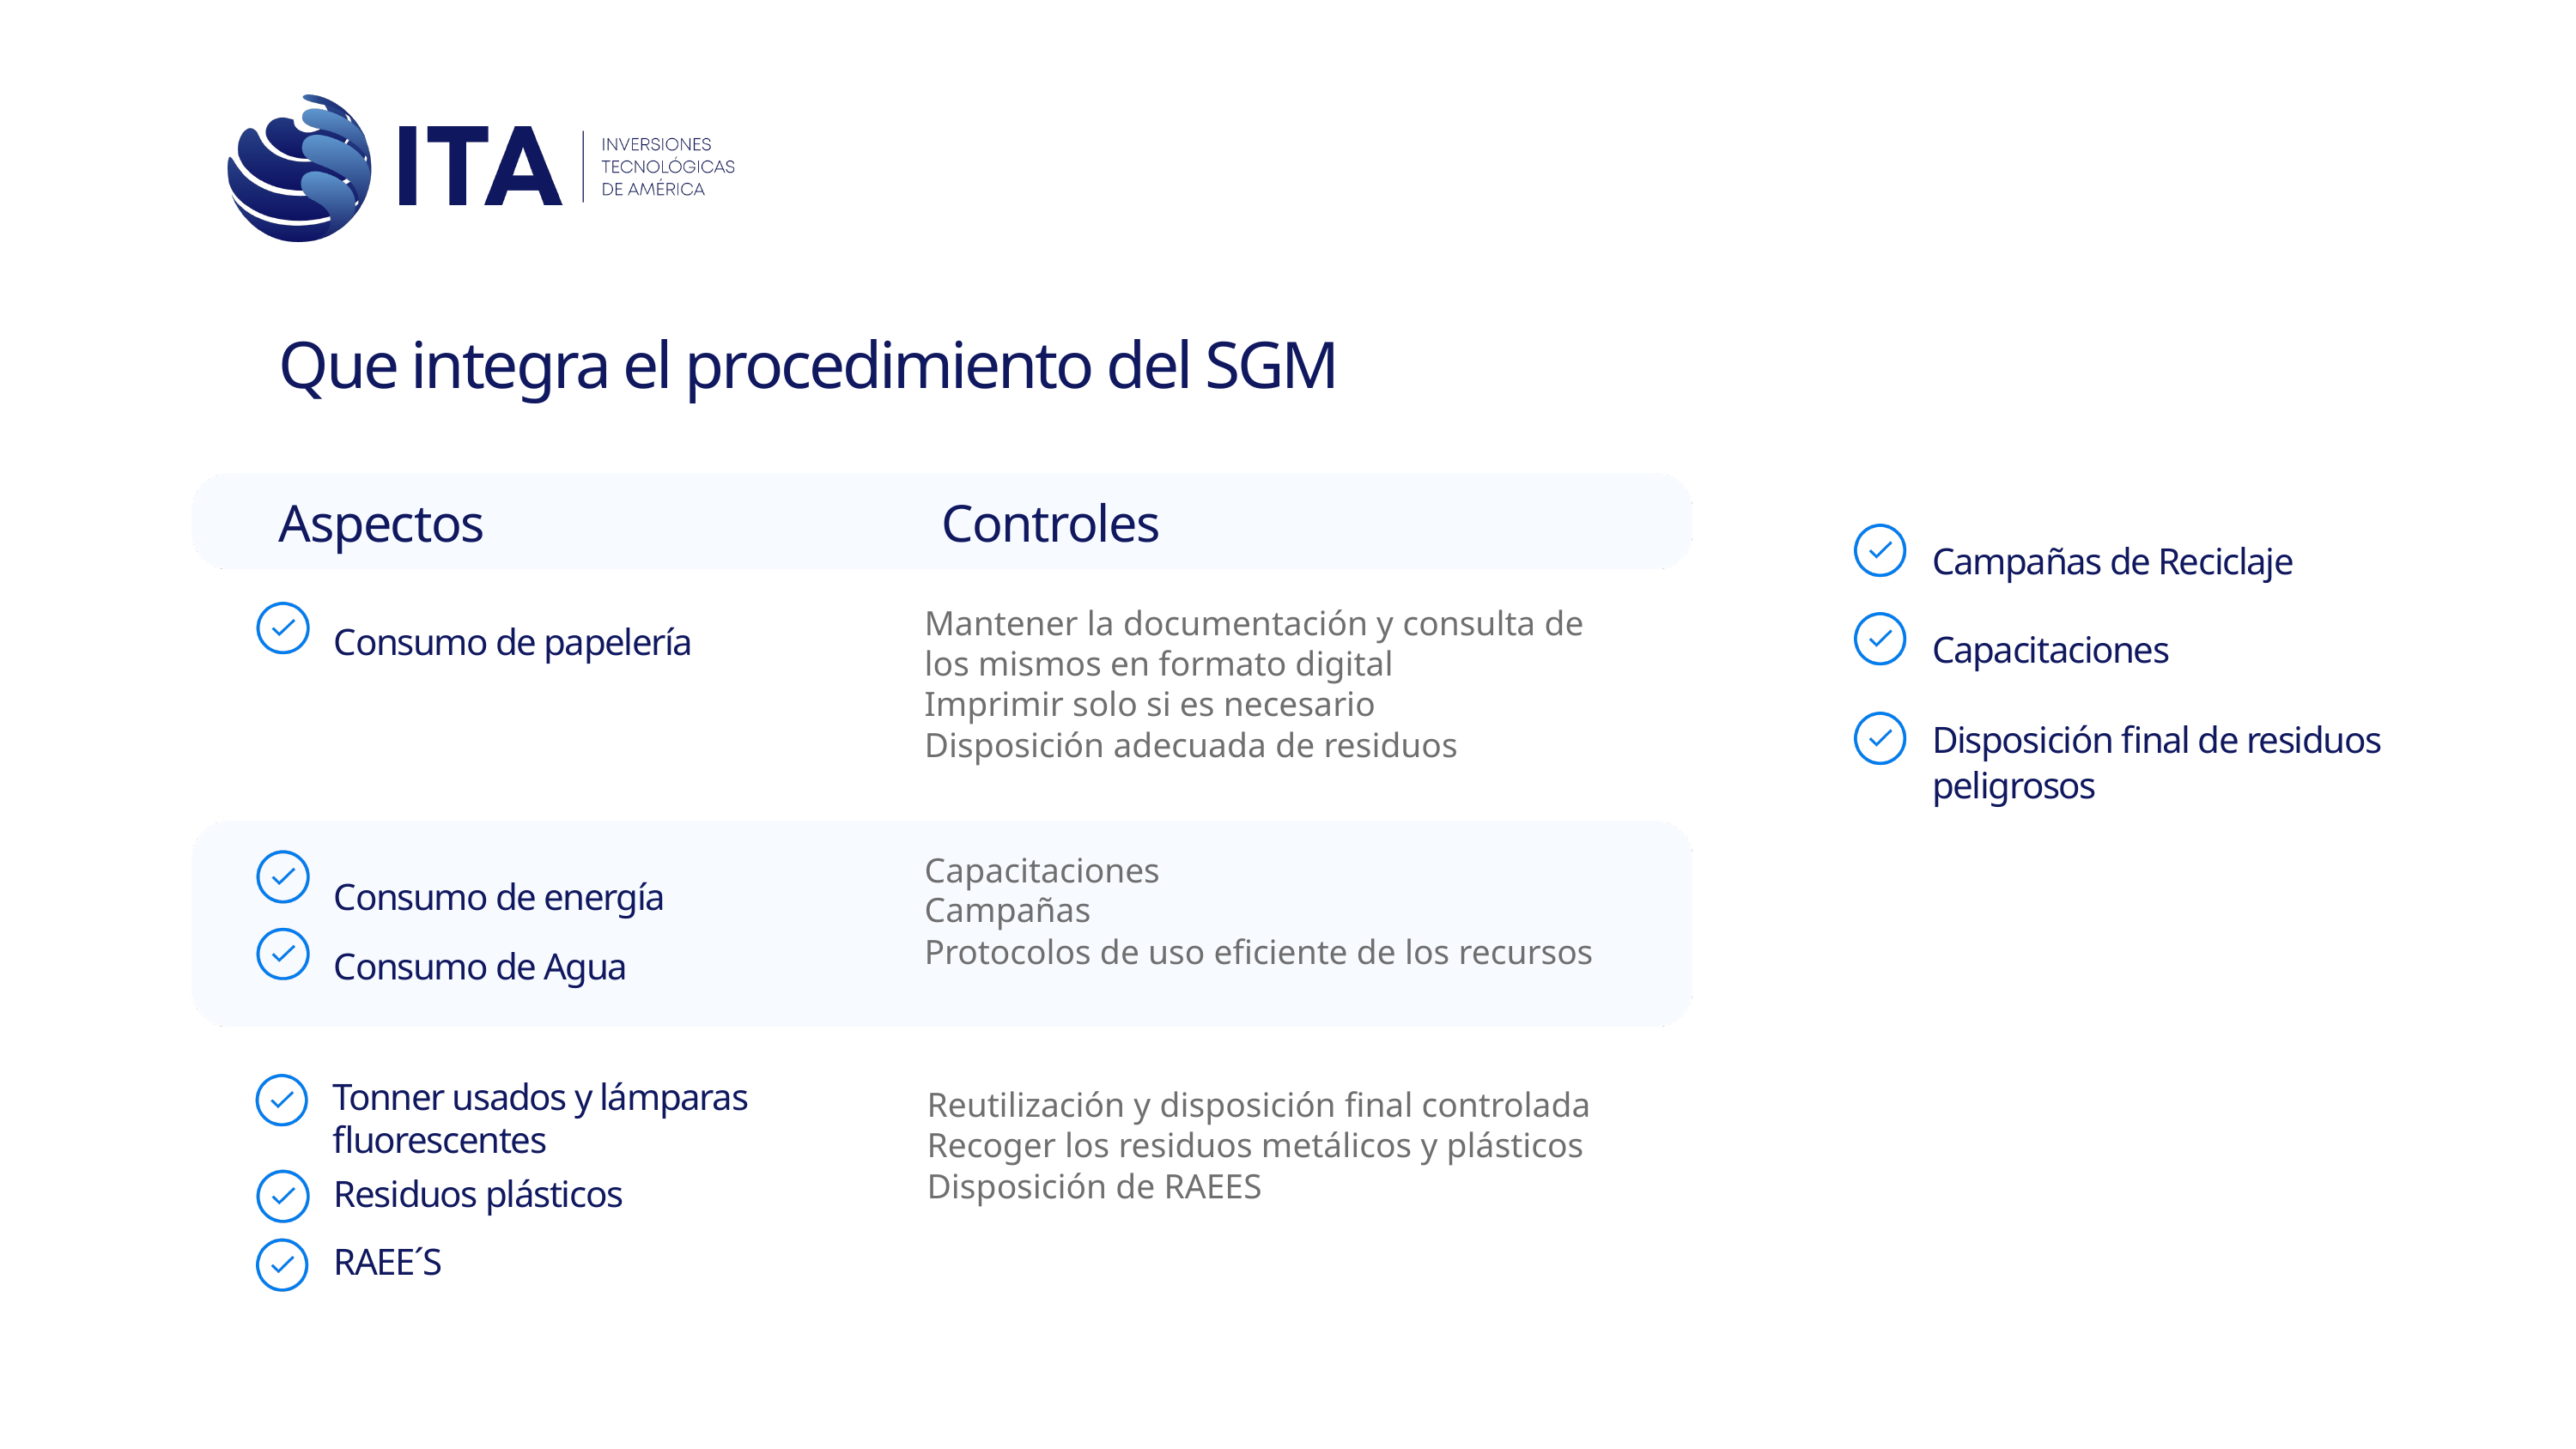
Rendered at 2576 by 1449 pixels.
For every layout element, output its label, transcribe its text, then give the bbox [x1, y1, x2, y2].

picture [256, 1238, 309, 1292]
text_box Reutilización y disposición final controlada Recoger los residuos metálicos y plásticos Disposición de RAEES [927, 1083, 1631, 1225]
text_box Capacitaciones [1931, 615, 2442, 671]
text_box Tonner usados y lámparas fluorescentes [332, 1075, 843, 1179]
picture [255, 1074, 308, 1128]
text_box Que integra el procedimiento del SGM [278, 333, 1522, 423]
picture [1854, 524, 1907, 578]
picture [191, 821, 1692, 1027]
text_box Campañas de Reciclaje [1931, 527, 2442, 583]
picture [256, 602, 310, 656]
picture [228, 94, 735, 242]
text_box Mantener la documentación y consulta de los mismos en formato digital Imprimir solo si es necesario Disposición adecuada de residuos [924, 602, 1613, 785]
picture [1854, 612, 1907, 666]
text_box Consumo de papelería [333, 590, 844, 663]
text_box Residuos plásticos [333, 1171, 844, 1224]
text_box RAEE´S [333, 1240, 844, 1293]
picture [191, 473, 1692, 569]
picture [256, 1169, 310, 1223]
picture [1854, 712, 1907, 766]
text_box Disposición final de residuos peligrosos [1931, 714, 2411, 864]
